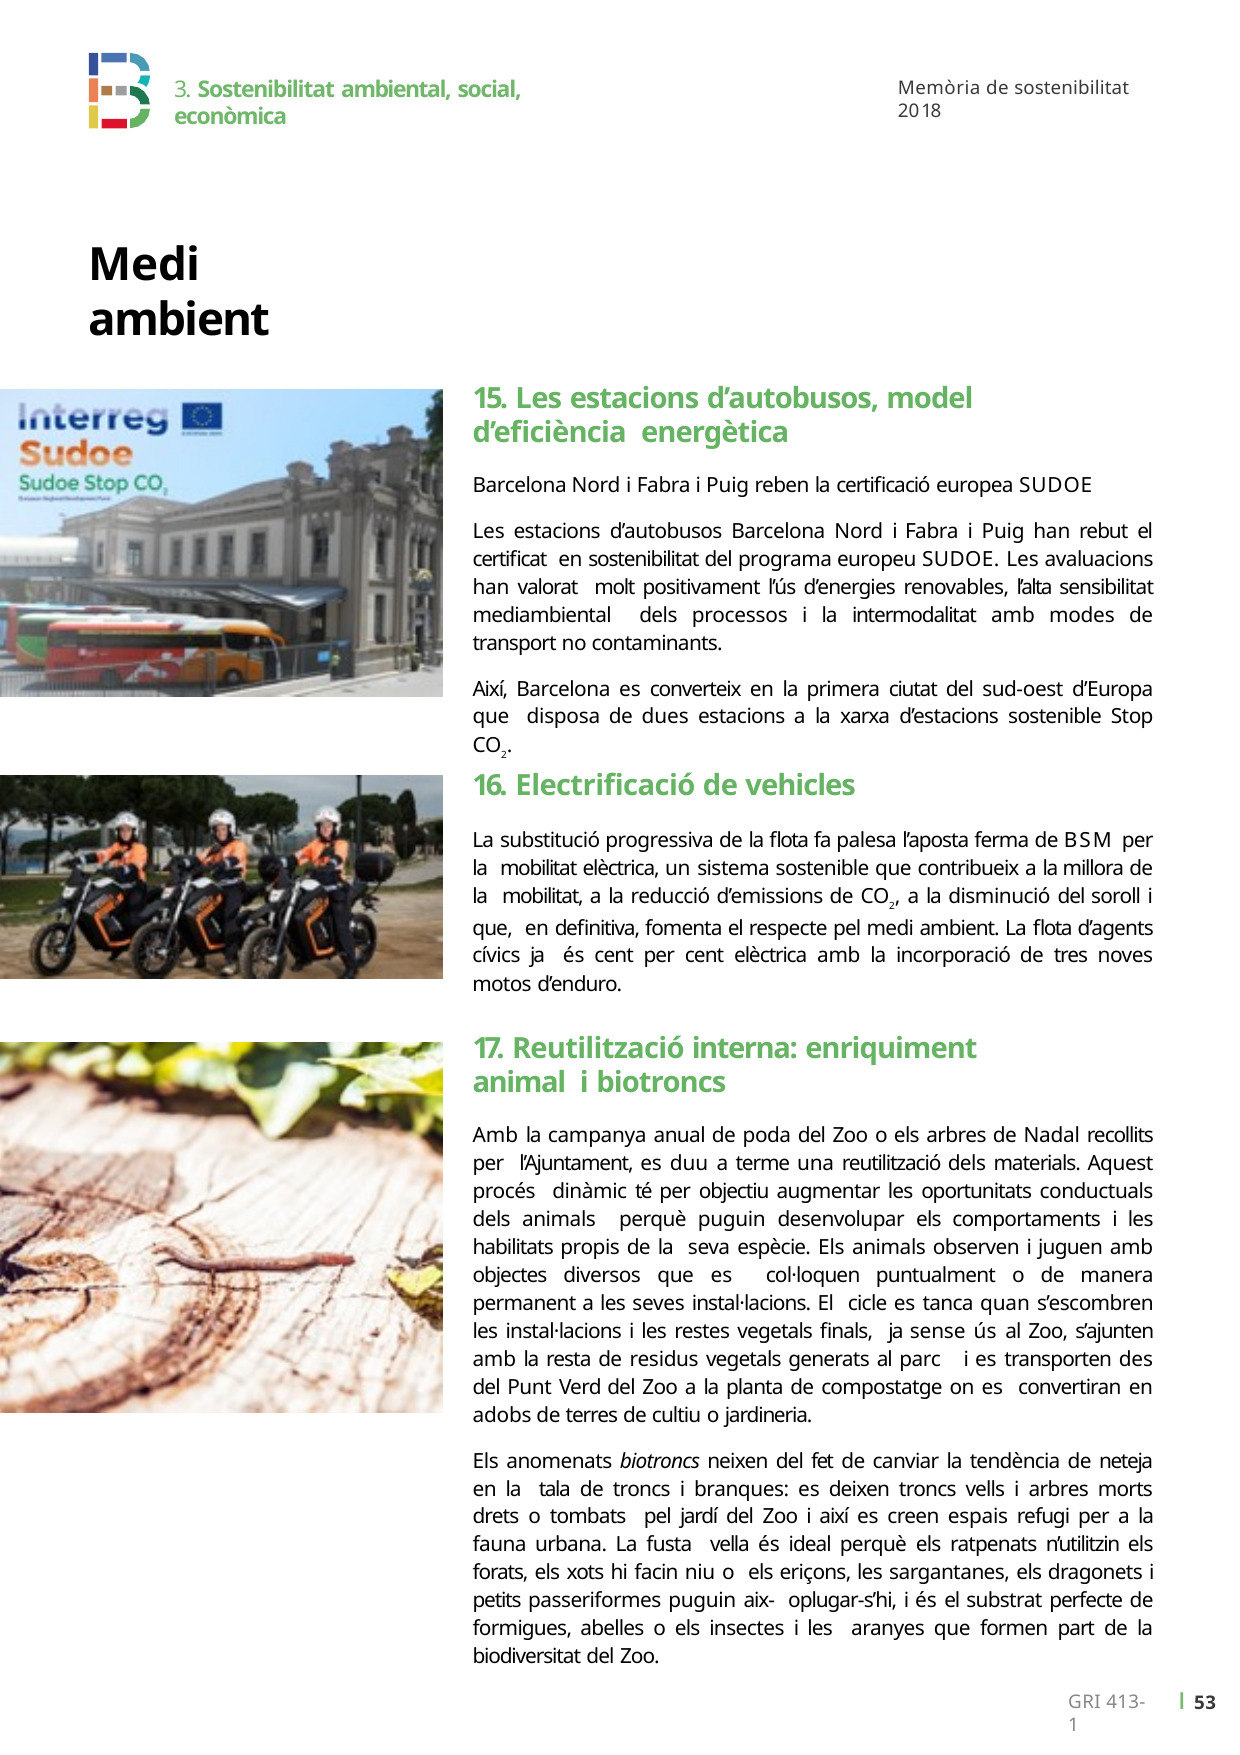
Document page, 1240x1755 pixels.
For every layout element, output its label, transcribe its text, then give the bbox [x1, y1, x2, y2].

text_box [88, 52, 154, 129]
picture [0, 389, 444, 697]
slide_number ı 60 [1175, 1677, 1220, 1755]
text_box Memòria de sostenibilitat 2018 [895, 73, 1154, 121]
text_box 17. Reutilització interna: enriquiment animal i biotroncs Amb la campanya anual de poda del Zoo o els arbres de Nadal recollits per l’Ajuntament, es duu a terme una reutilització dels materials. Aquest procés dinàmic té per objectiu augmentar les oportunitats conductuals dels animals perquè puguin desenvolupar els comportaments i les habilitats propis de la seva espècie. Els animals observen i juguen amb objectes diversos que es col·loquen puntualment o de manera permanent a les seves instal·lacions. El cicle es tanca quan s’escombren les instal·lacions i les restes vegetals finals, ja sense ús al Zoo, s’ajunten amb la resta de residus vegetals generats al parc i es transporten des del Punt Verd del Zoo a la planta de compostatge on es convertiran en adobs de terres de cultiu o jardineria. Els anomenats biotroncs neixen del fet de canviar la tendència de neteja en la tala de troncs i branques: es deixen troncs vells i arbres morts drets o tombats pel jardí del Zoo i així es creen espais refugi per a la fauna urbana. La fusta vella és ideal perquè els ratpenats n’utilitzin els forats, els xots hi facin niu o els eriçons, les sargantanes, els dragonets i petits passeriformes puguin aix- oplugar-s’hi, i és el substrat perfecte de formigues, abelles o els insectes i les aranyes que formen part de la biodiversitat del Zoo. [470, 1026, 1154, 1668]
text_box 3. Sostenibilitat ambiental, social, econòmica [172, 72, 631, 130]
text_box Medi ambient [86, 232, 388, 345]
text_box 15. Les estacions d’autobusos, model d’eficiència energètica Barcelona Nord i Fabra i Puig reben la certificació europea SUDOE Les estacions d’autobusos Barcelona Nord i Fabra i Puig han rebut el certificat en sostenibilitat del programa europeu SUDOE. Les avaluacions han valorat molt positivament l’ús d’energies renovables, l’alta sensibilitat mediambiental dels processos i la intermodalitat amb modes de transport no contaminants. Així, Barcelona es converteix en la primera ciutat del sud-oest d’Europa que disposa de dues estacions a la xarxa d’estacions sostenible Stop CO2. [464, 376, 1160, 761]
text_box GRI 413-1 [1066, 1689, 1154, 1736]
text_box 16. Electrificació de vehicles La substitució progressiva de la flota fa palesa l’aposta ferma de BSM per la mobilitat elèctrica, un sistema sostenible que contribueix a la millora de la mobilitat, a la reducció d’emissions de CO2, a la disminució del soroll i que, en definitiva, fomenta el respecte pel medi ambient. La flota d’agents cívics ja és cent per cent elèctrica amb la incorporació de tres noves motos d’enduro. [466, 764, 1158, 996]
picture [0, 1041, 444, 1413]
picture [0, 774, 444, 980]
